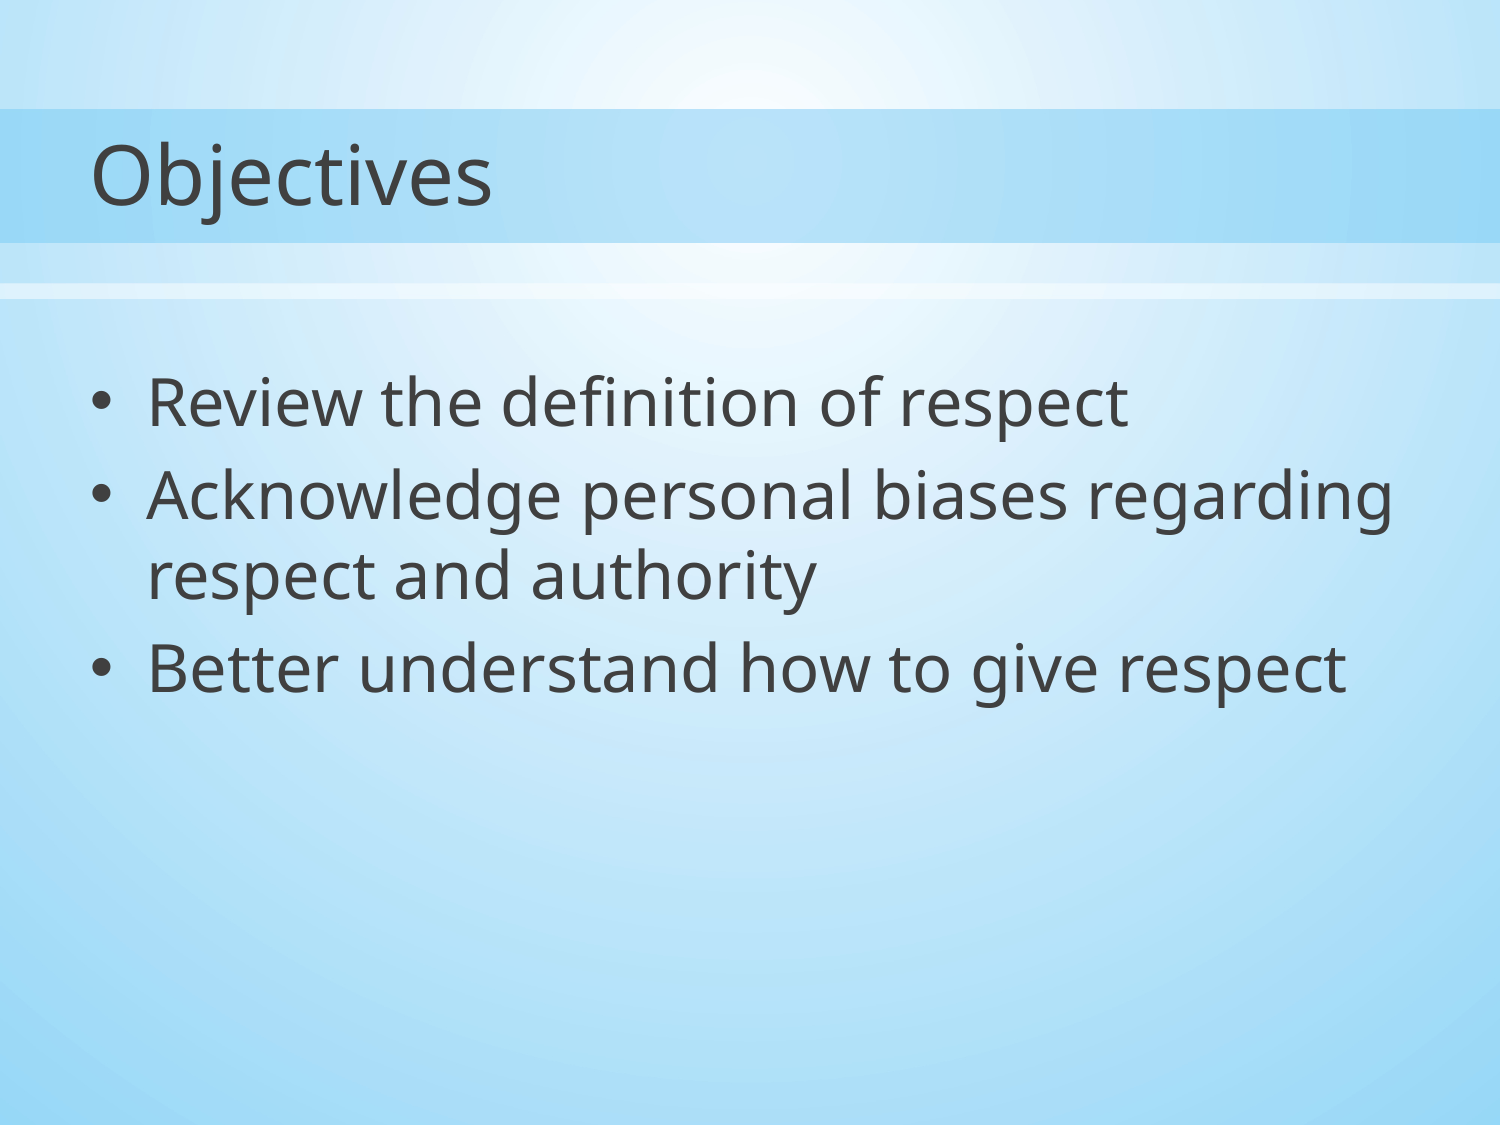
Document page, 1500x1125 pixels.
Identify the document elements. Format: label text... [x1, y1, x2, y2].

title Objectives [75, 114, 1425, 233]
list Review the definition of respect Acknowledge personal biases regarding respect and authority Better understand how to give respect [75, 352, 1425, 1005]
picture [0, 0, 1500, 1125]
